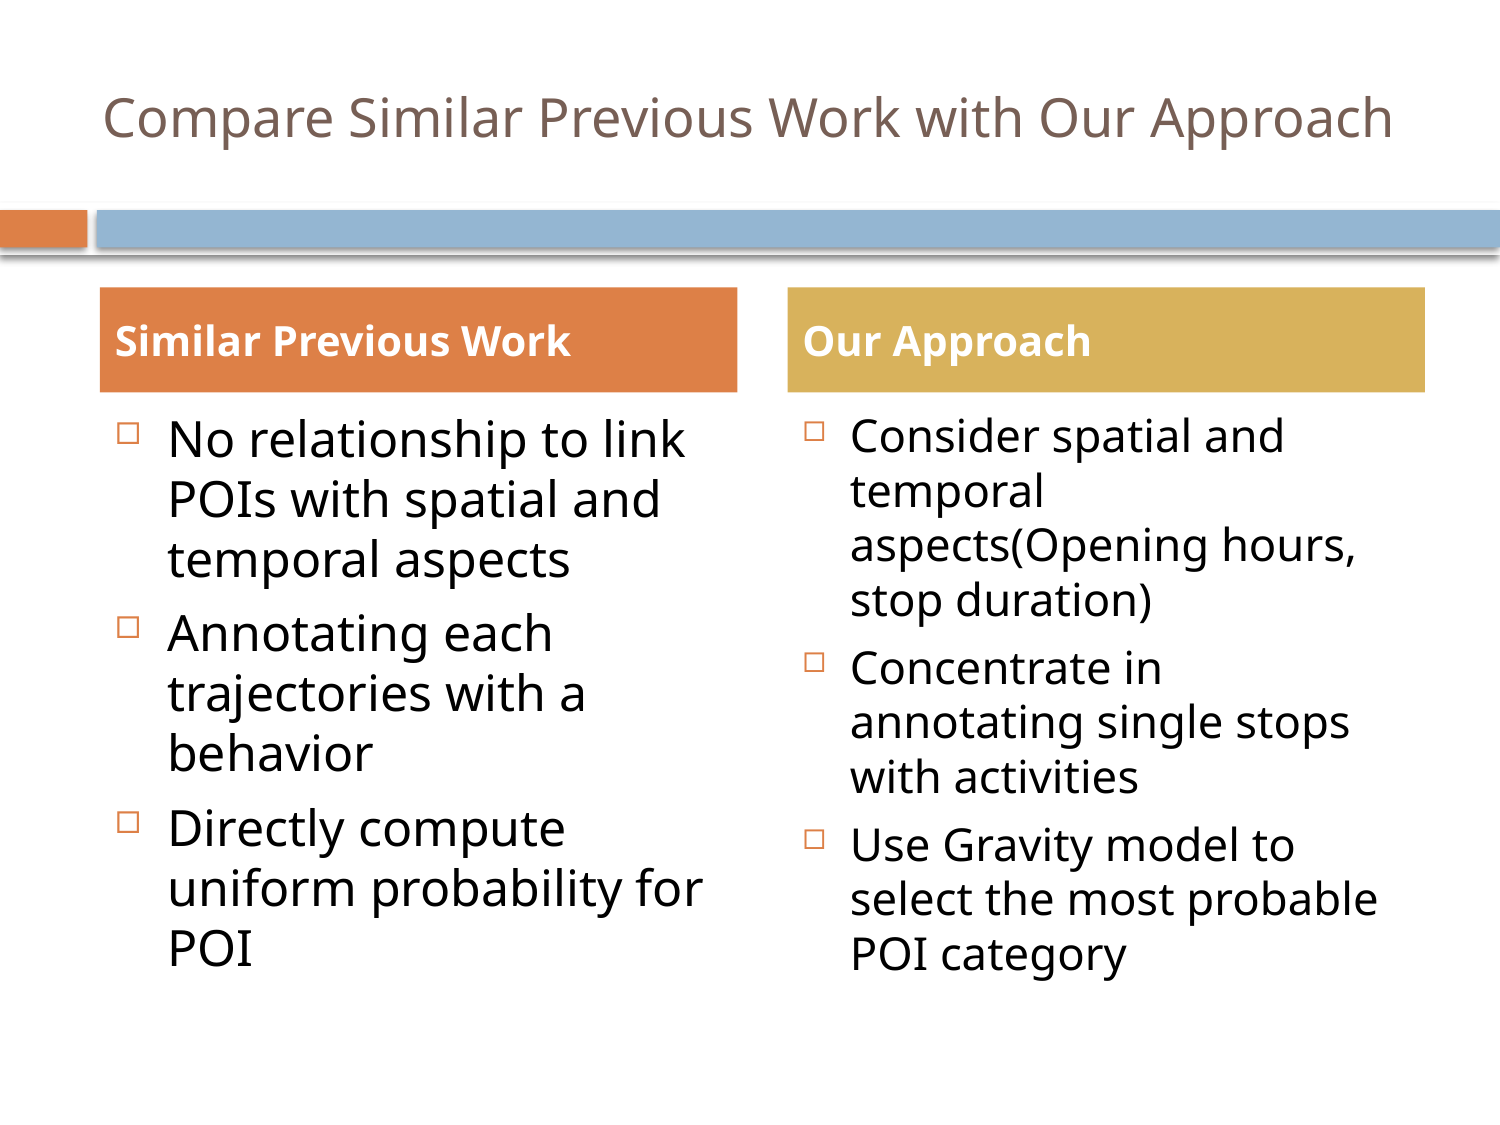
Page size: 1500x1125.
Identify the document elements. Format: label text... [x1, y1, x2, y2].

title Compare Similar Previous Work with Our Approach [87, 44, 1425, 188]
list Consider spatial and temporal aspects(Opening hours, stop duration) Concentrate in annotating single stops with activities Use Gravity model to select the most probable POI category [787, 399, 1425, 988]
list No relationship to link POIs with spatial and temporal aspects Annotating each trajectories with a behavior Directly compute uniform probability for POI [99, 399, 738, 988]
list Our Approach [787, 287, 1425, 393]
list Similar Previous Work [99, 287, 738, 393]
